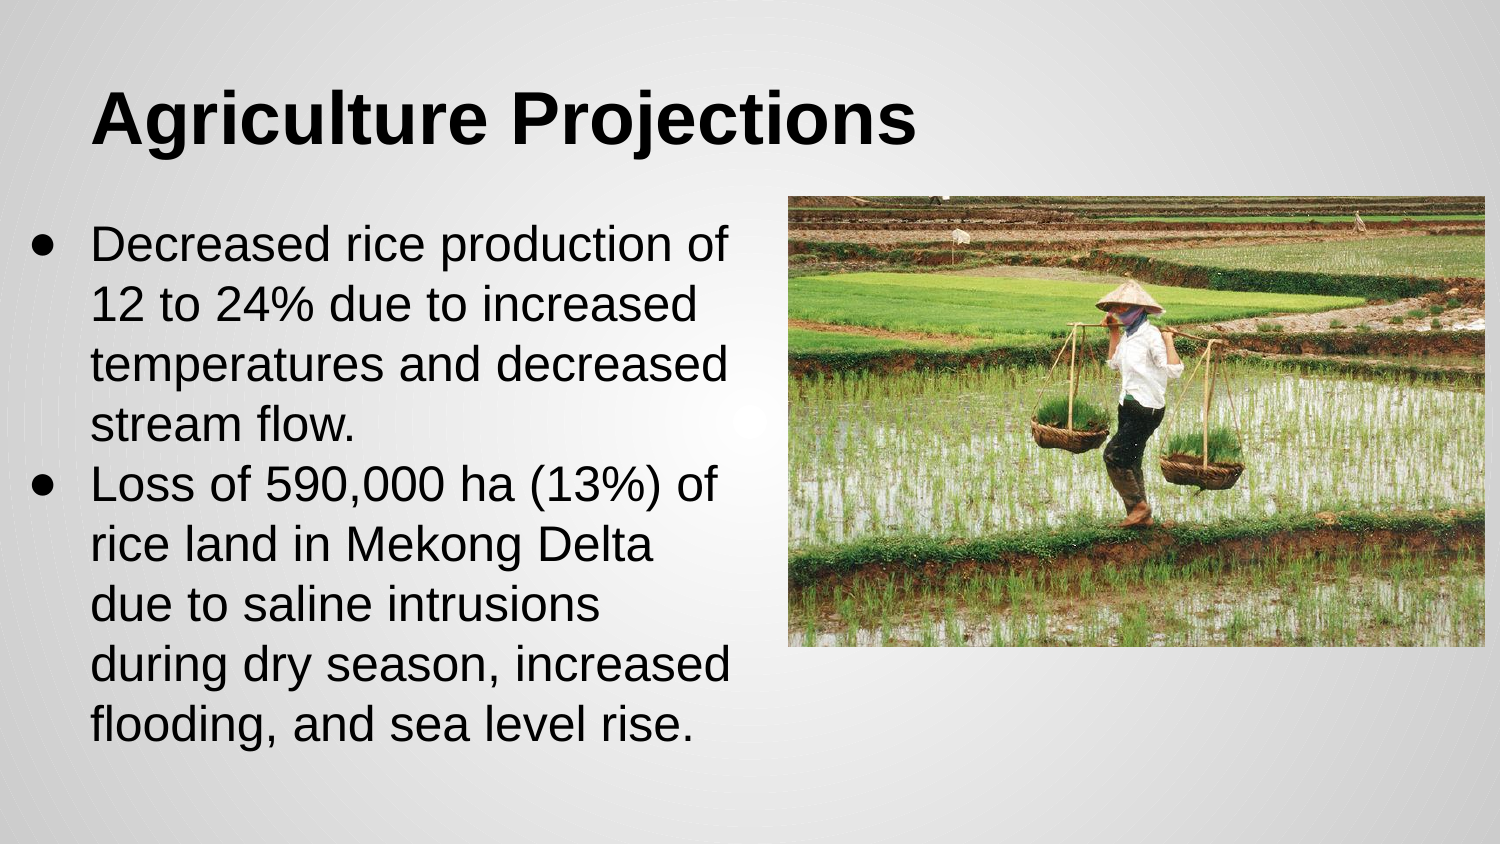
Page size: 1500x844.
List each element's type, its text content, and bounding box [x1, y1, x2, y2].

picture [788, 196, 1485, 647]
title Agriculture Projections [75, 33, 1425, 175]
list Decreased rice production of 12 to 24% due to increased temperatures and decreased stream flow. Loss of 590,000 ha (13%) of rice land in Mekong Delta due to saline intrusions during dry season, increased flooding, and sea level rise. [0, 196, 756, 808]
